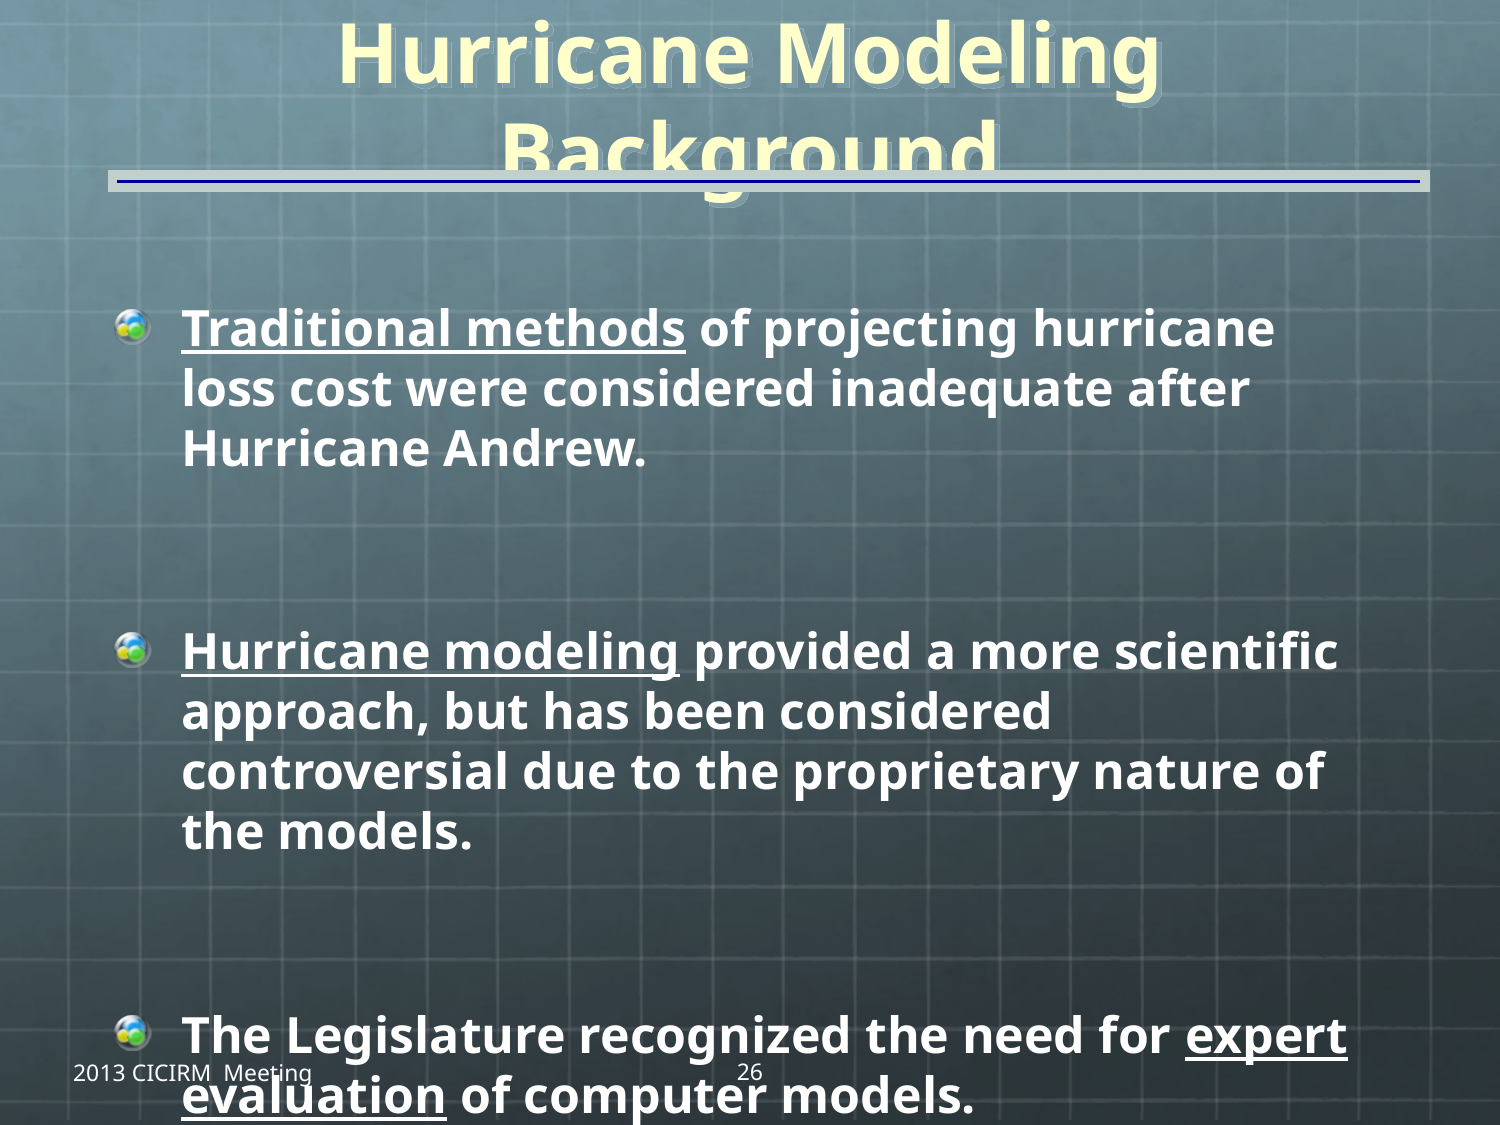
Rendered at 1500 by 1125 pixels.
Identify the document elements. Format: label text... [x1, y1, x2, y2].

footer 2013 CICIRM Meeting [58, 1042, 534, 1103]
slide_number 26 [687, 1042, 813, 1103]
picture [0, 0, 1500, 1125]
text_box [112, 174, 1425, 188]
list Traditional methods of projecting hurricane loss cost were considered inadequate after Hurricane Andrew. Hurricane modeling provided a more scientific approach, but has been considered controversial due to the proprietary nature of the models. The Legislature recognized the need for expert evaluation of computer models. [99, 187, 1375, 930]
title Hurricane Modeling Background [112, 50, 1388, 150]
